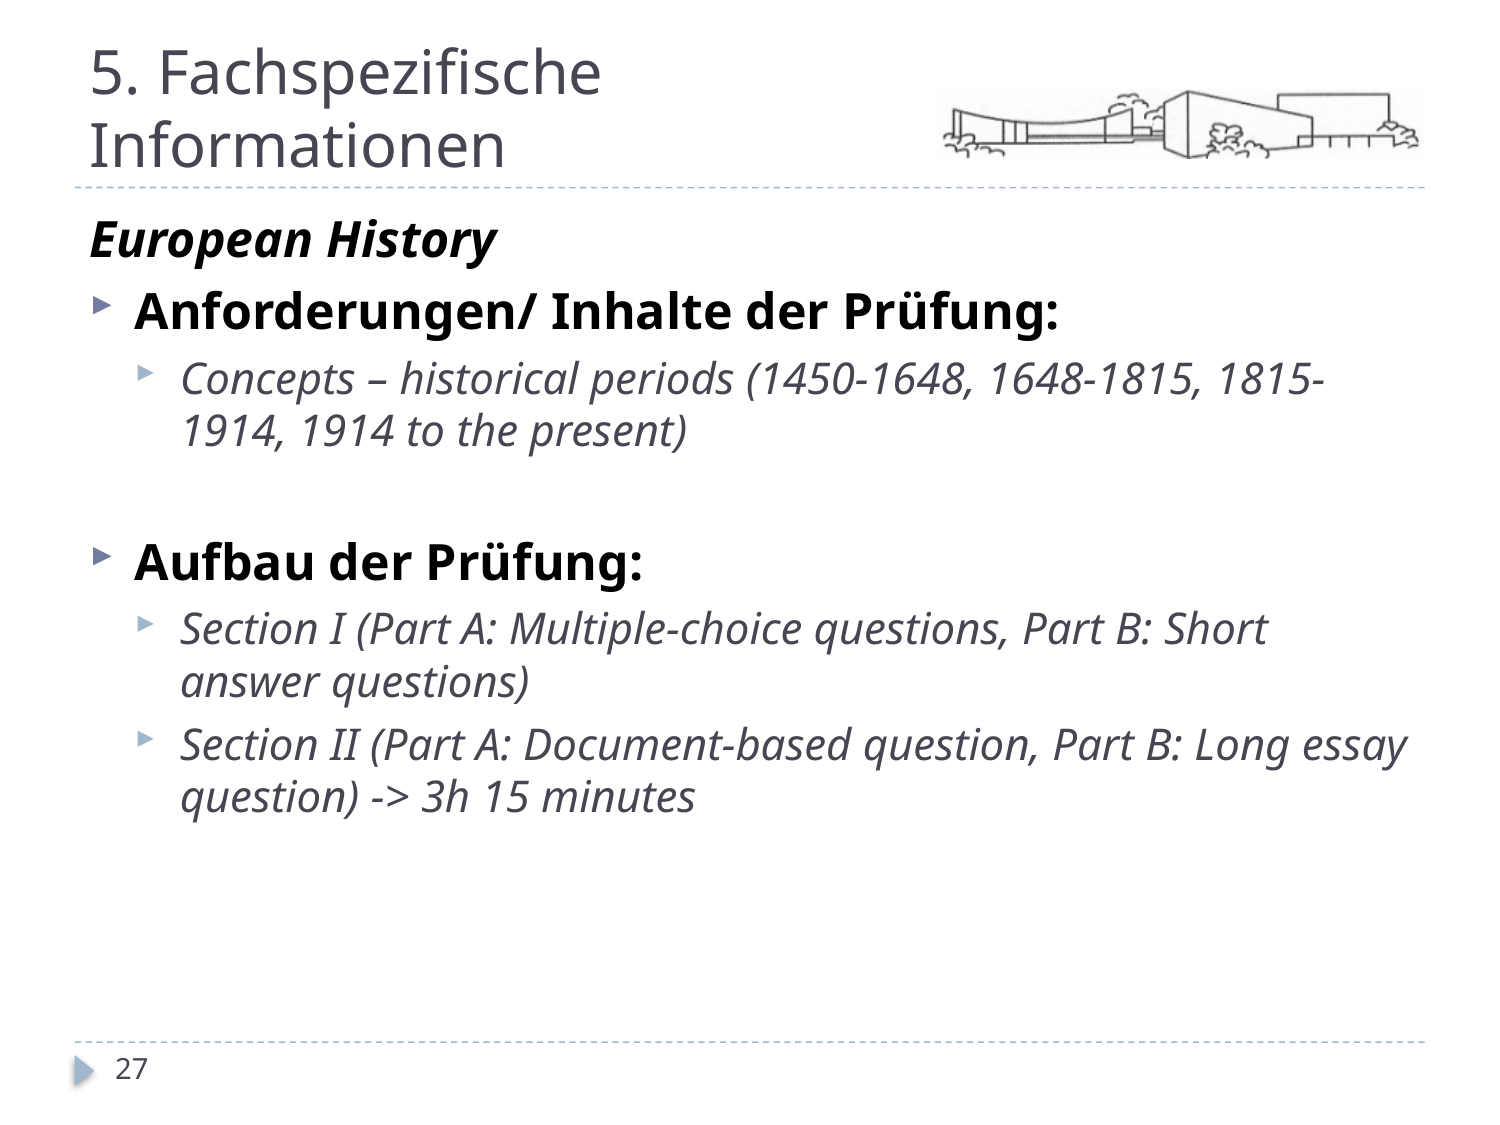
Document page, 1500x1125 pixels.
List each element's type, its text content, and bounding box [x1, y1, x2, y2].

list European History Anforderungen/ Inhalte der Prüfung: Concepts – historical periods (1450-1648, 1648-1815, 1815-1914, 1914 to the present) Aufbau der Prüfung: Section I (Part A: Multiple-choice questions, Part B: Short answer questions) Section II (Part A: Document-based question, Part B: Long essay question) -> 3h 15 minutes [75, 200, 1425, 1010]
title 5. Fachspezifische Informationen [75, 24, 1425, 188]
picture [938, 89, 1424, 159]
slide_number 27 [100, 1042, 426, 1103]
